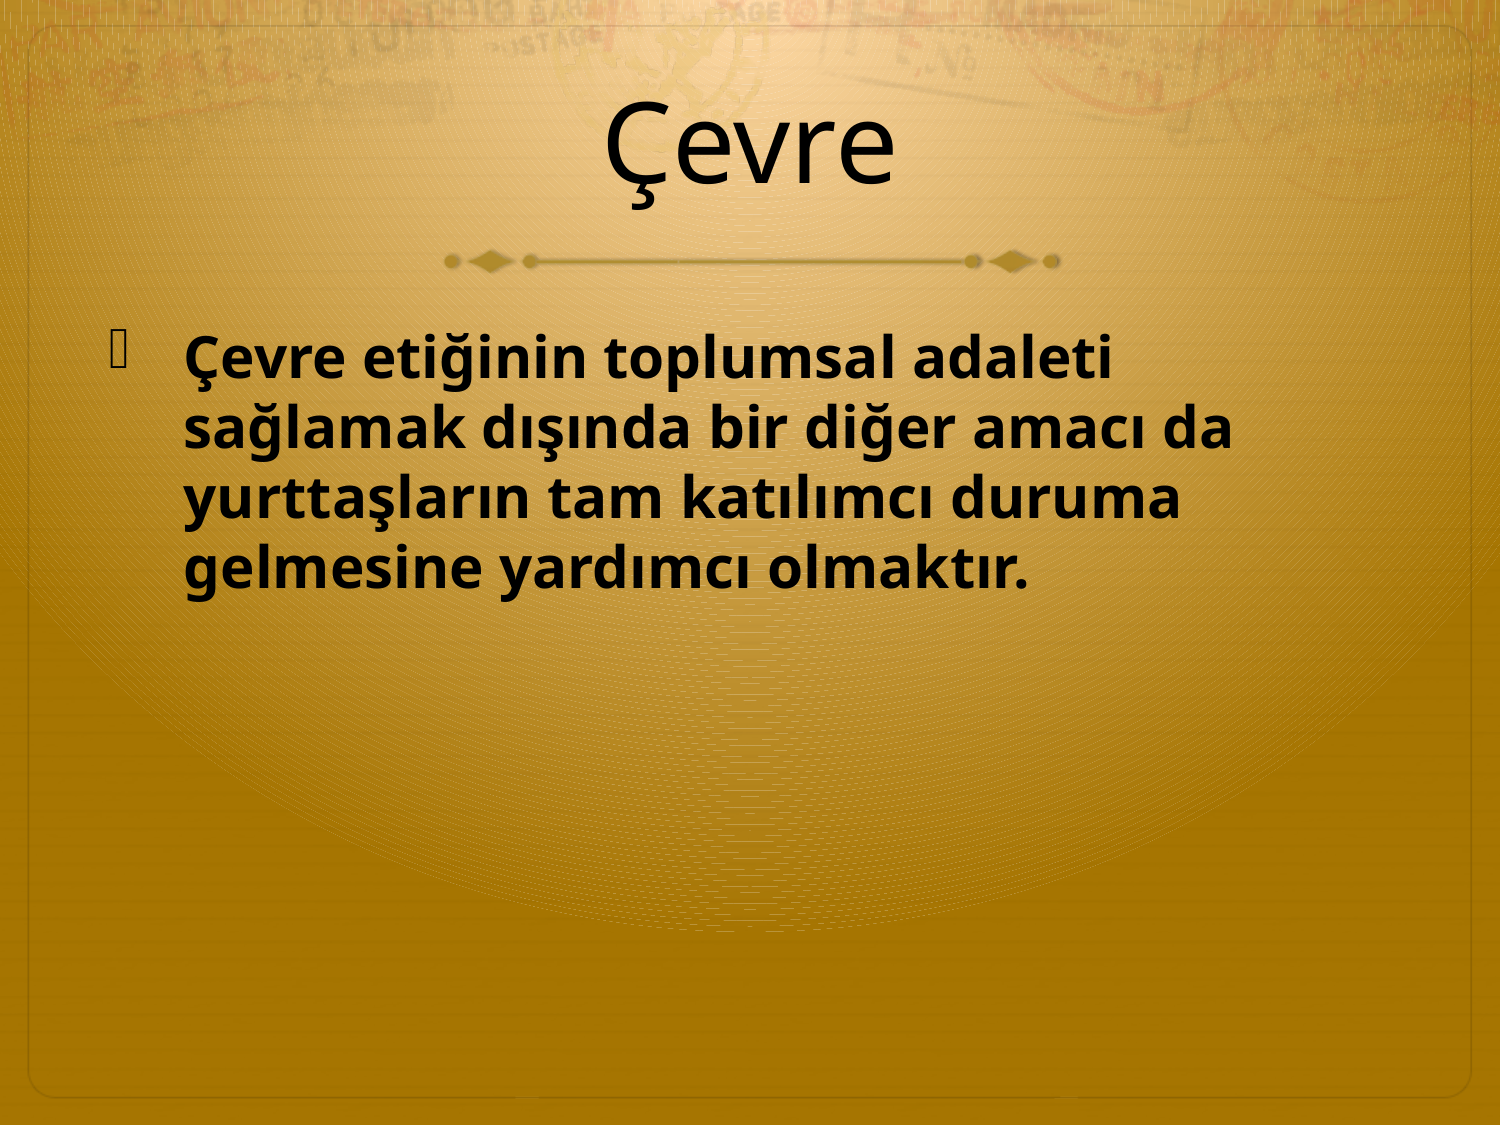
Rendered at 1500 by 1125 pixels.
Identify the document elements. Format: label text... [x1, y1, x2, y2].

picture [0, 0, 1500, 1125]
title Çevre [93, 45, 1407, 233]
list Çevre etiğinin toplumsal adaleti sağlamak dışında bir diğer amacı da yurttaşların tam katılımcı duruma gelmesine yardımcı olmaktır. [93, 312, 1407, 988]
